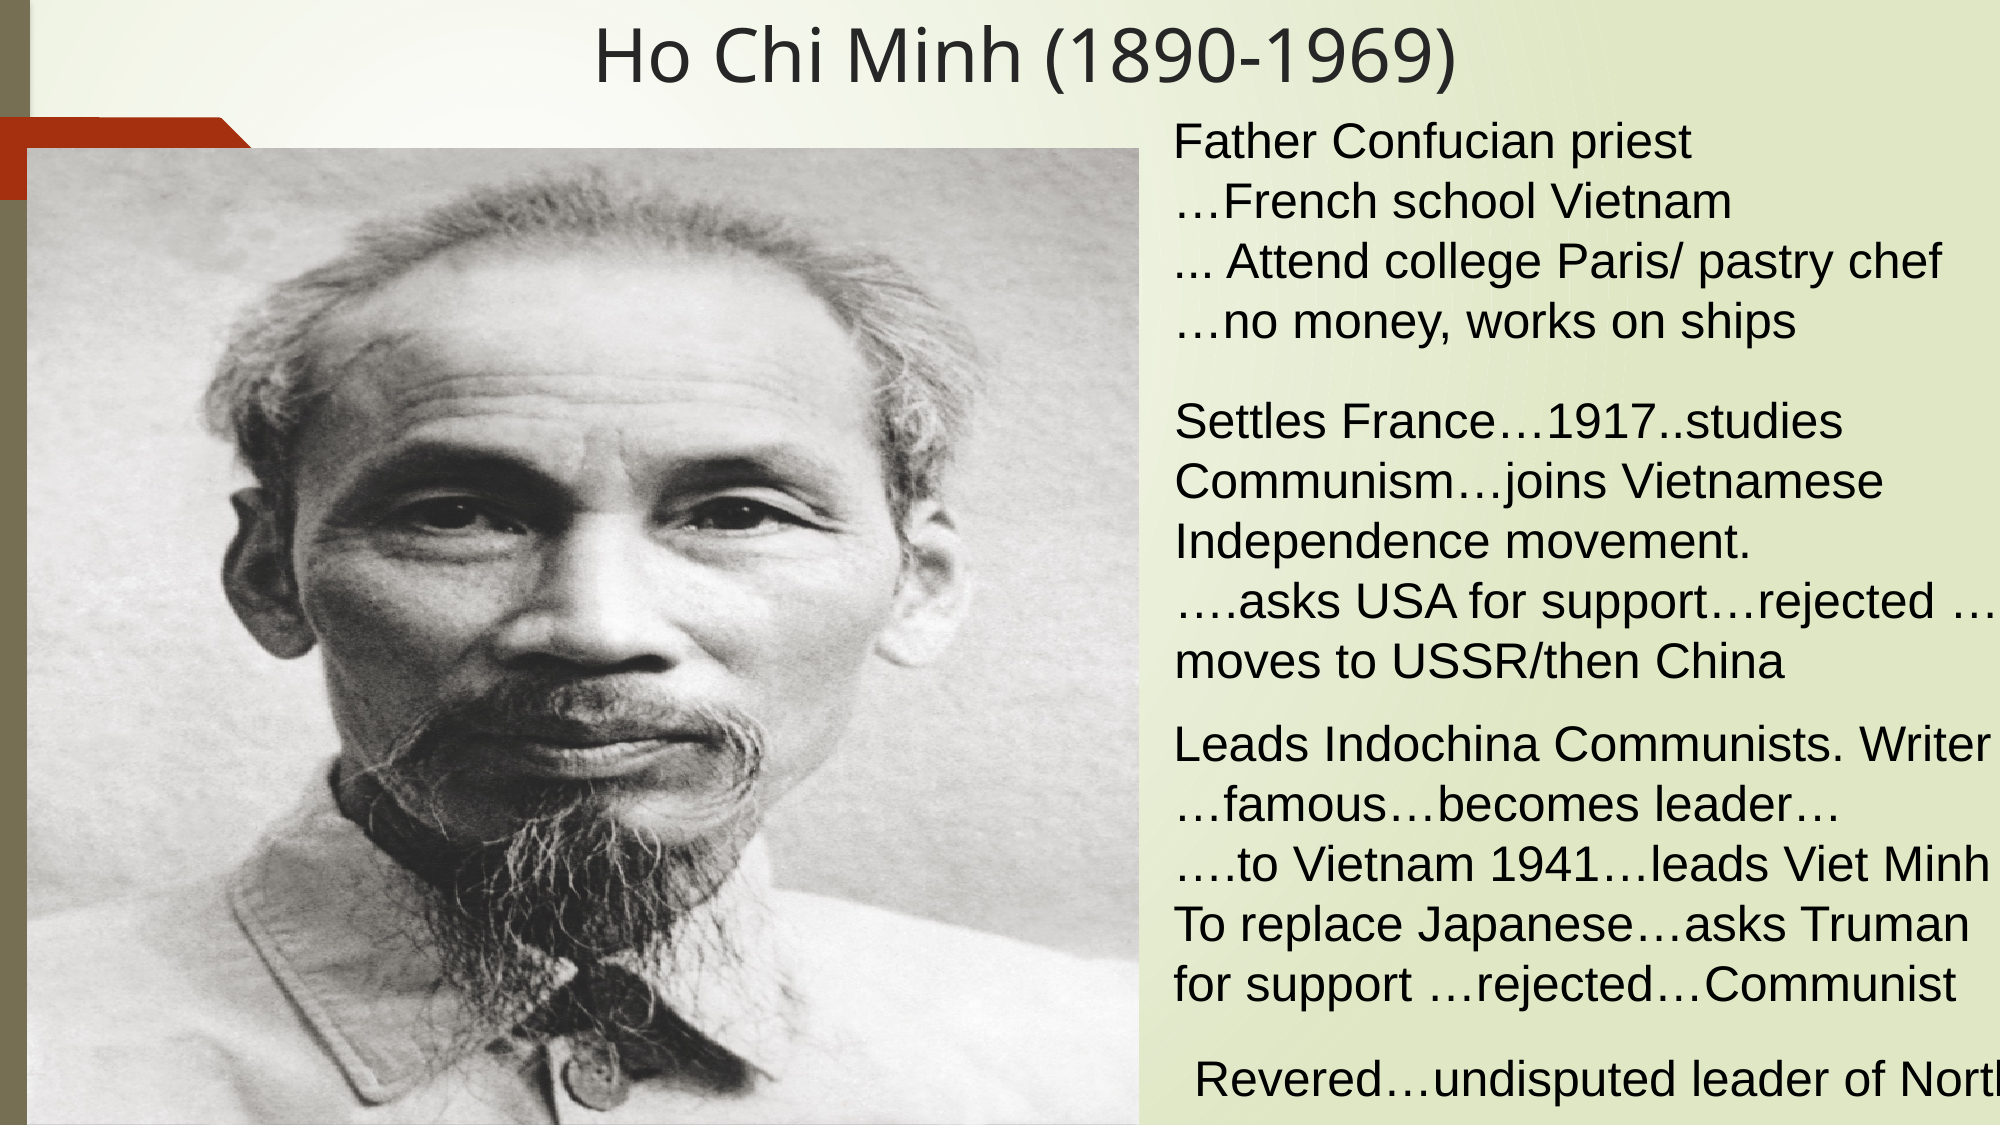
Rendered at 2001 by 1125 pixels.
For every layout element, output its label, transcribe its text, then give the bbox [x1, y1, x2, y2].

text_box Leads Indochina Communists. Writer …famous…becomes leader… ….to Vietnam 1941…leads Viet Minh To replace Japanese…asks Truman for support …rejected…Communist [1158, 704, 2000, 1020]
text_box Revered…undisputed leader of North [1179, 1039, 2000, 1114]
title Ho Chi Minh (1890-1969) [577, 0, 2000, 211]
text_box Father Confucian priest …French school Vietnam ... Attend college Paris/ pastry chef …no money, works on ships [1158, 100, 1979, 356]
picture [26, 147, 1140, 1125]
text_box Settles France…1917..studies Communism…joins Vietnamese Independence movement. ….asks USA for support…rejected …moves to USSR/then China [1159, 380, 2000, 696]
